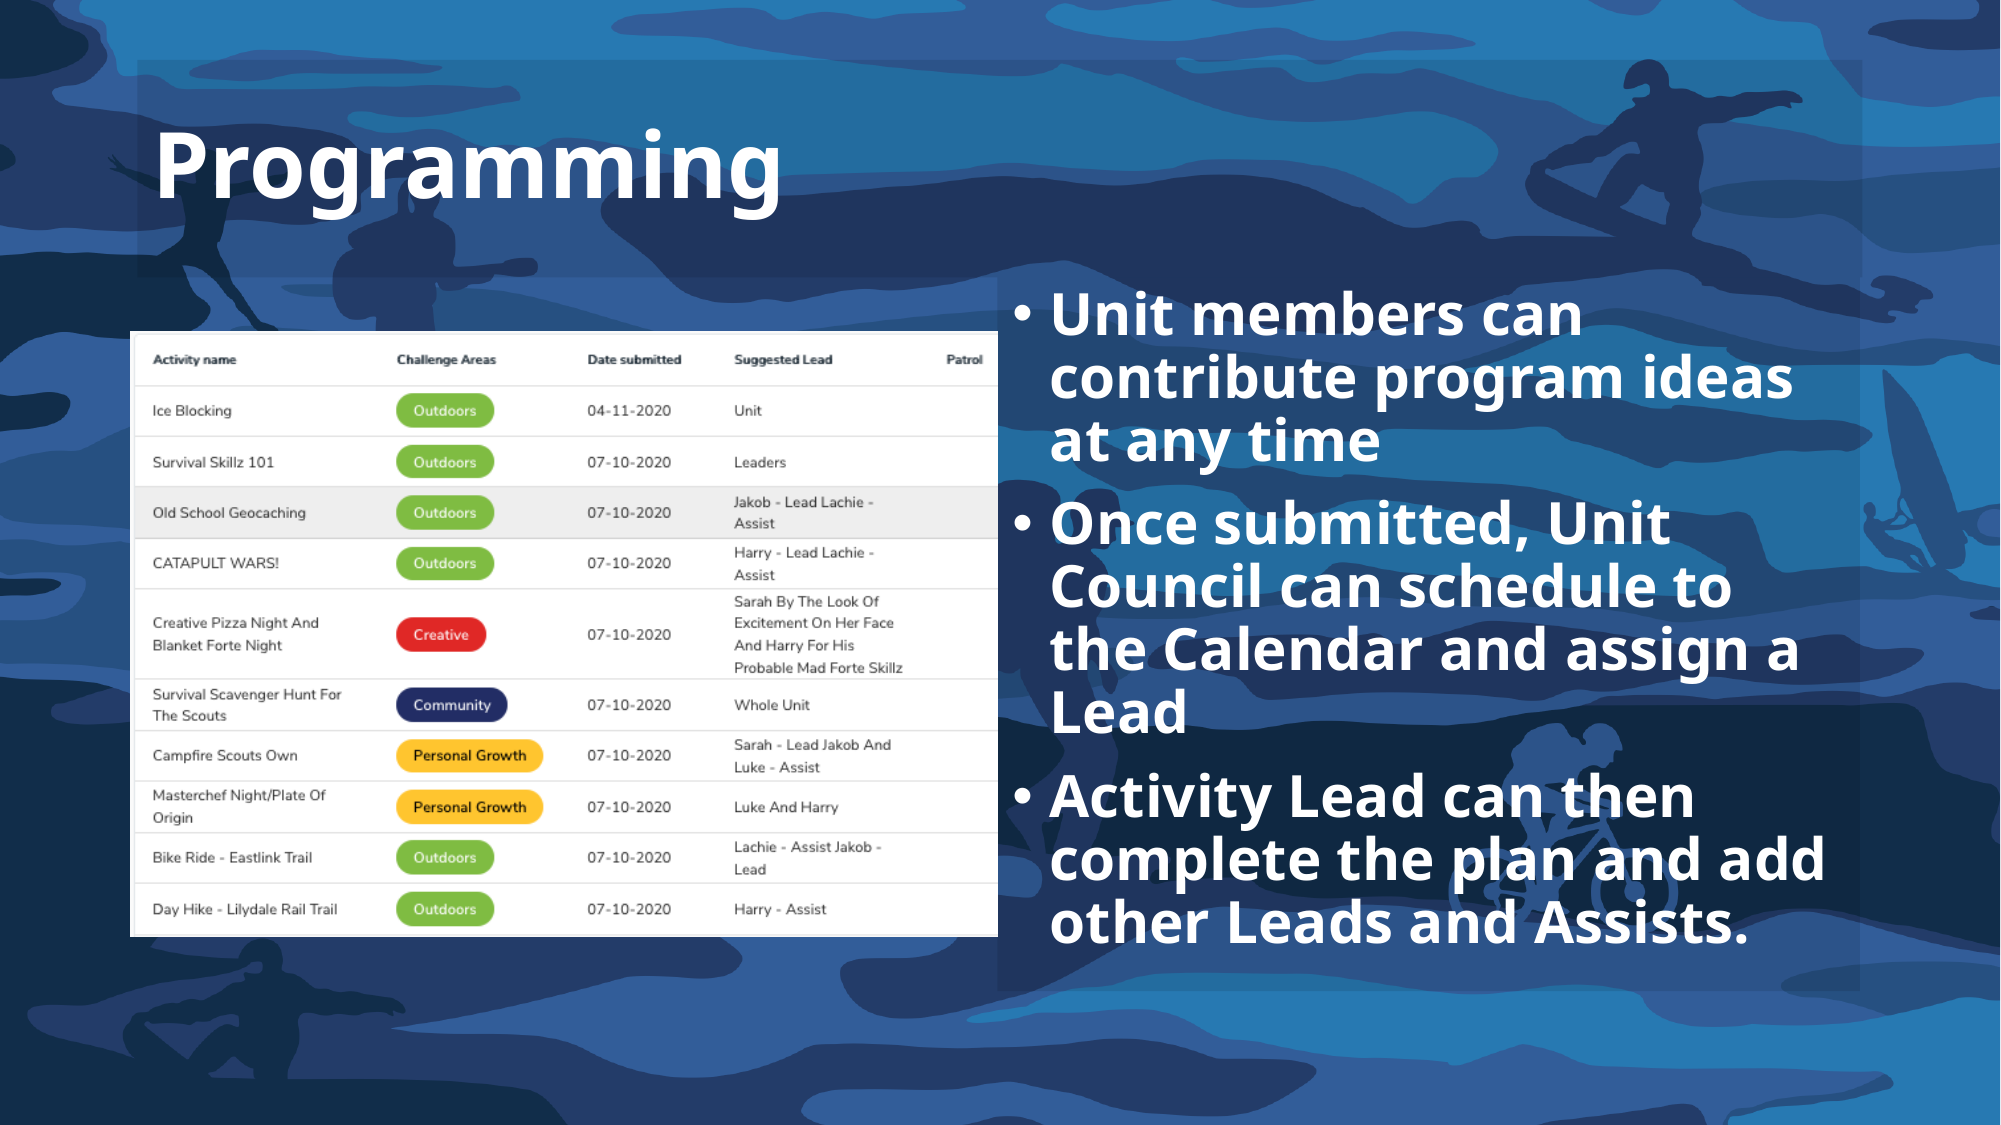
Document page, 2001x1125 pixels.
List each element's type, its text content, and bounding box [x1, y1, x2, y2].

list Unit members can contribute program ideas at any time Once submitted, Unit Council can schedule to the Calendar and assign a Lead Activity Lead can then complete the plan and add other Leads and Assists. [997, 277, 1860, 992]
picture [0, 0, 2001, 1125]
title Programming [137, 59, 1863, 278]
